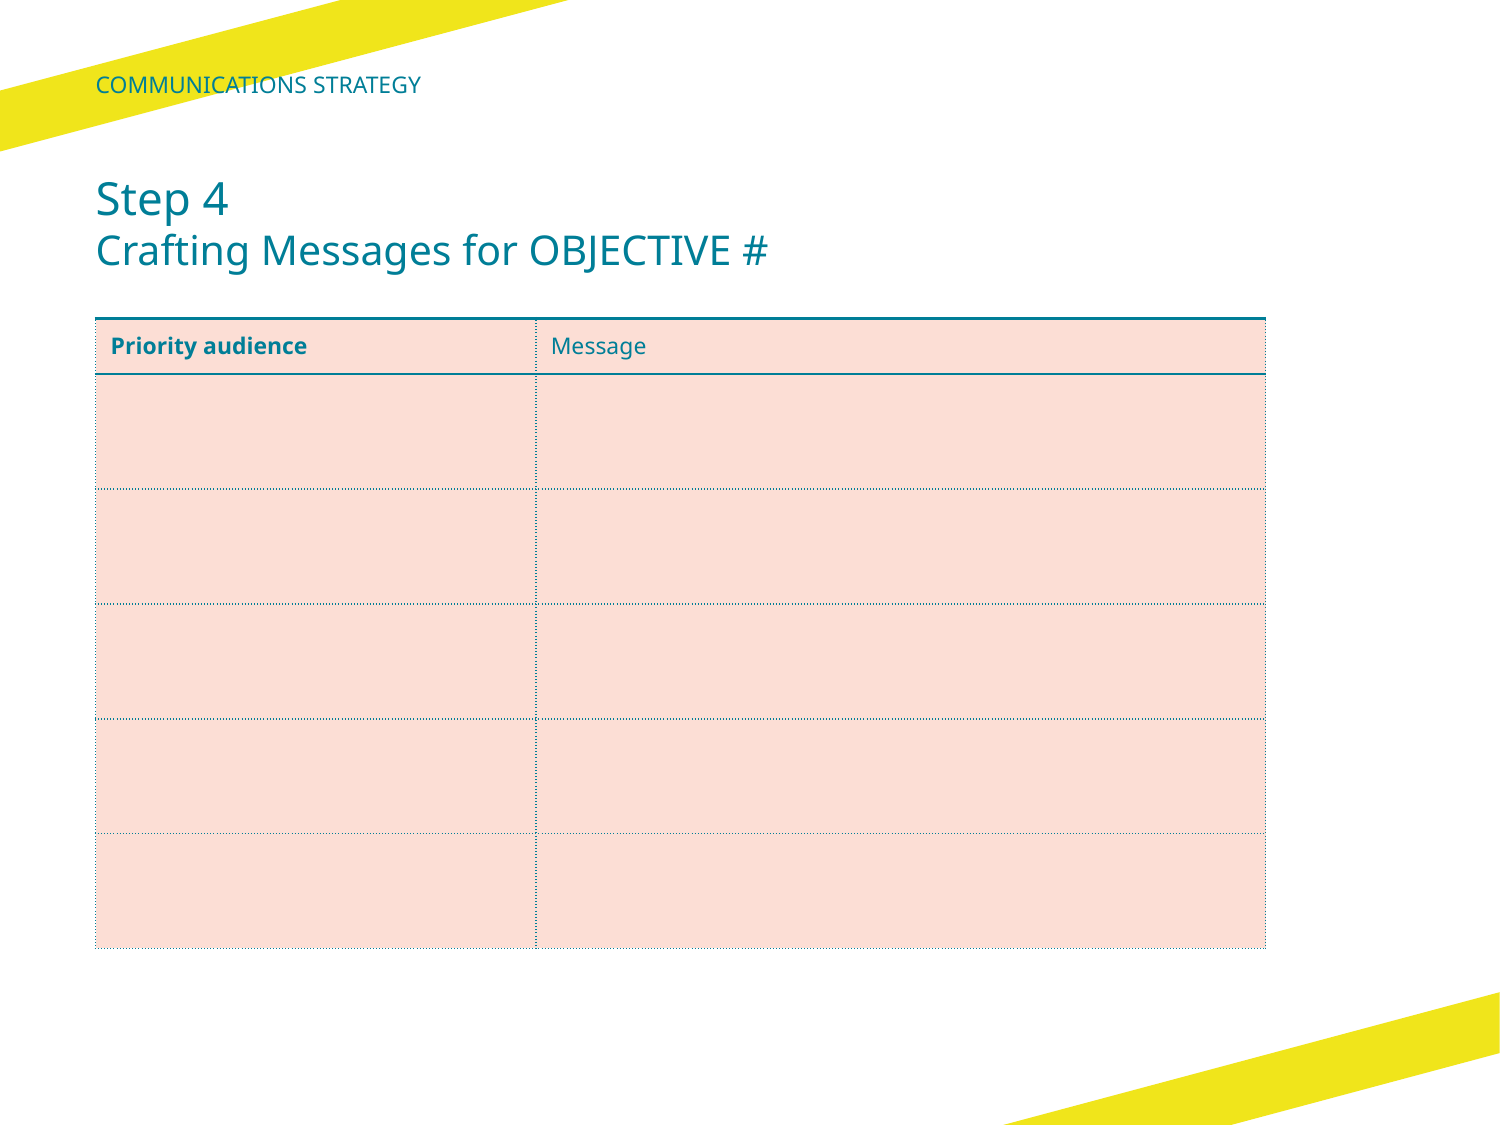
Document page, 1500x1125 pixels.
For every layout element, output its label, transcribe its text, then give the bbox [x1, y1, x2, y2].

table_header Message [536, 320, 1266, 373]
table_cell [96, 719, 536, 834]
table_cell [96, 489, 536, 604]
table_cell [96, 375, 536, 489]
footer Communications Strategy [95, 65, 781, 108]
title Step 4 Crafting Messages for OBJECTIVE # [95, 170, 1405, 324]
table_cell [536, 489, 1266, 604]
table_cell [536, 834, 1266, 948]
table_cell [96, 604, 536, 719]
table_cell [96, 834, 536, 948]
table_cell [536, 719, 1266, 834]
table_cell [536, 375, 1266, 489]
table_header Priority audience [96, 320, 536, 373]
table_cell [536, 604, 1266, 719]
